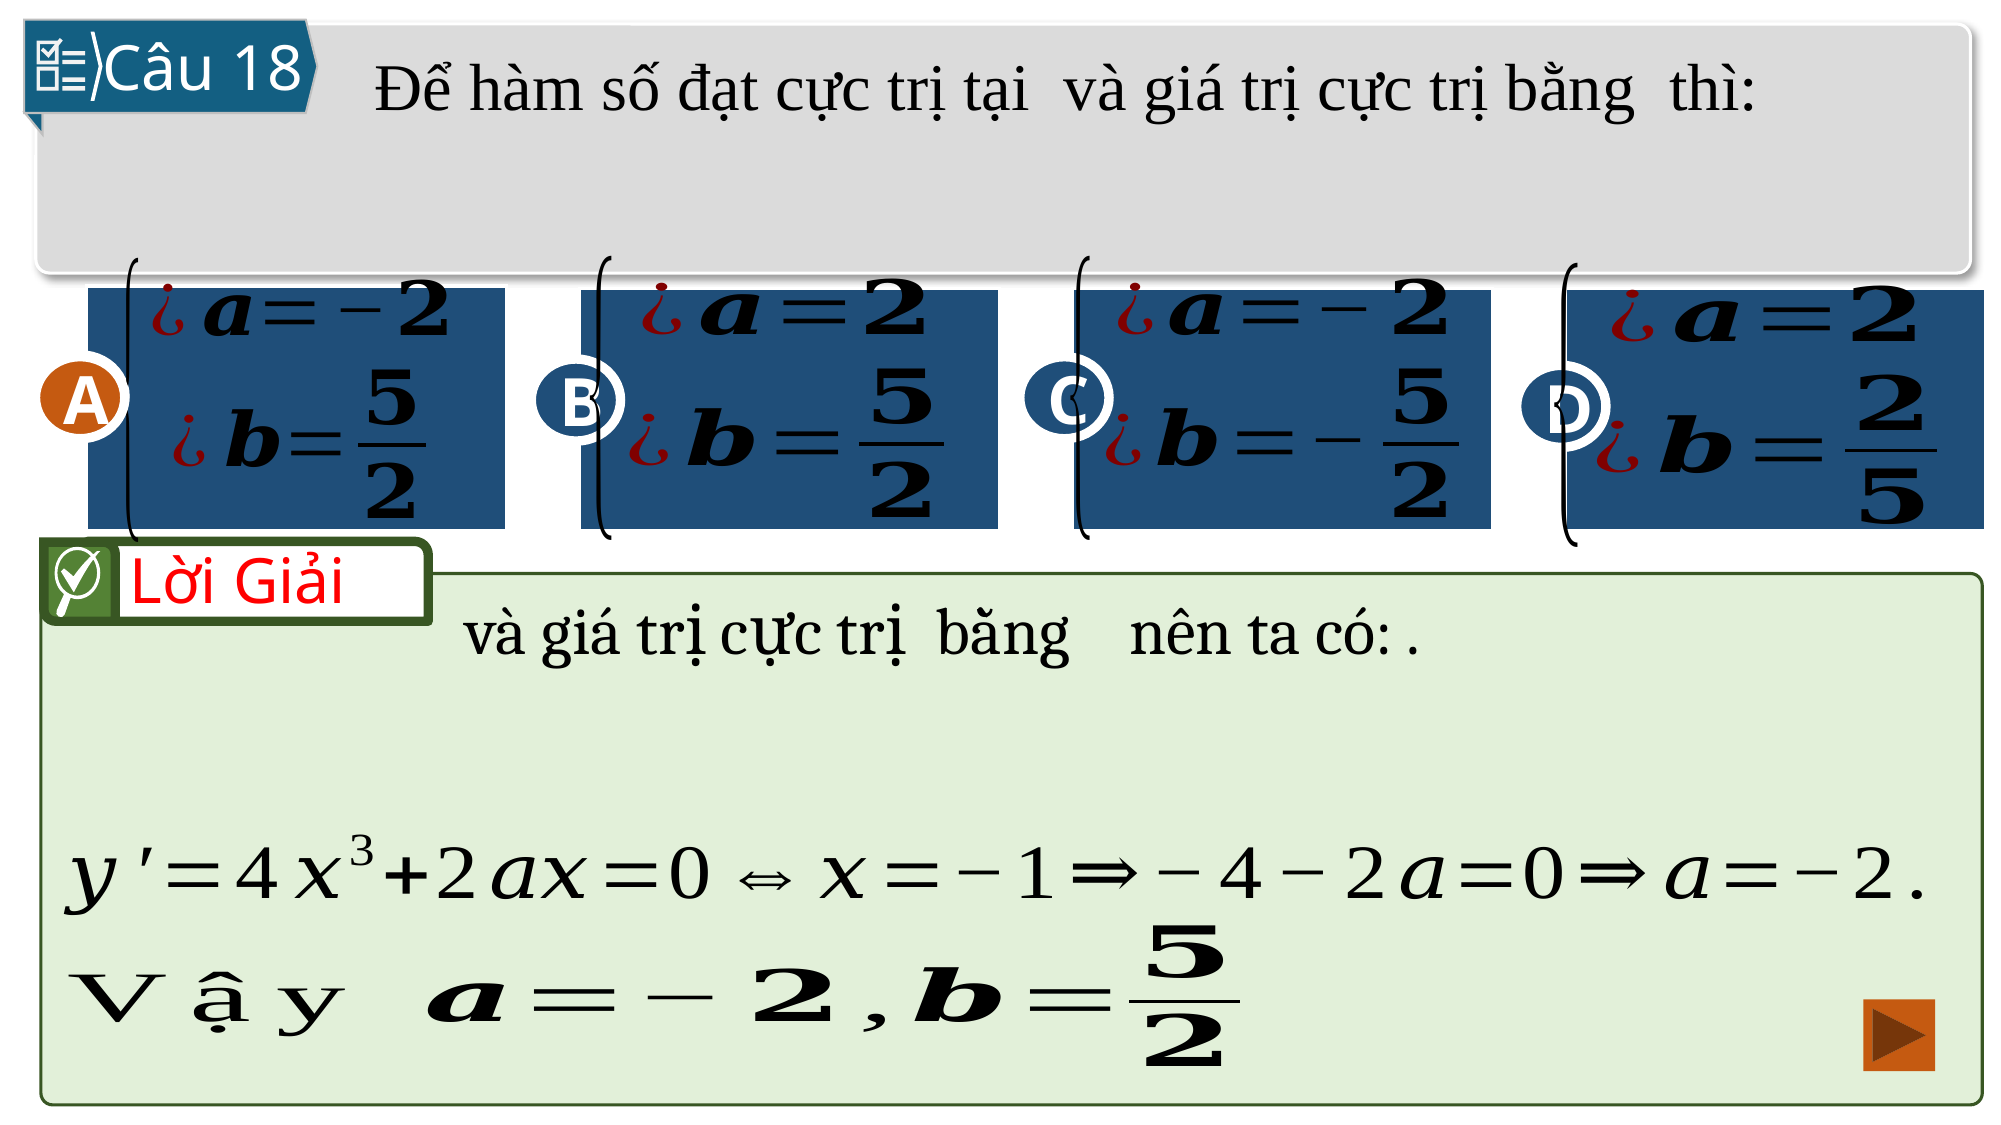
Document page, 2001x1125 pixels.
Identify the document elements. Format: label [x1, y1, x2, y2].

text_box [40, 553, 1983, 1105]
text_box [24, 19, 1993, 274]
text_box [35, 254, 1986, 553]
